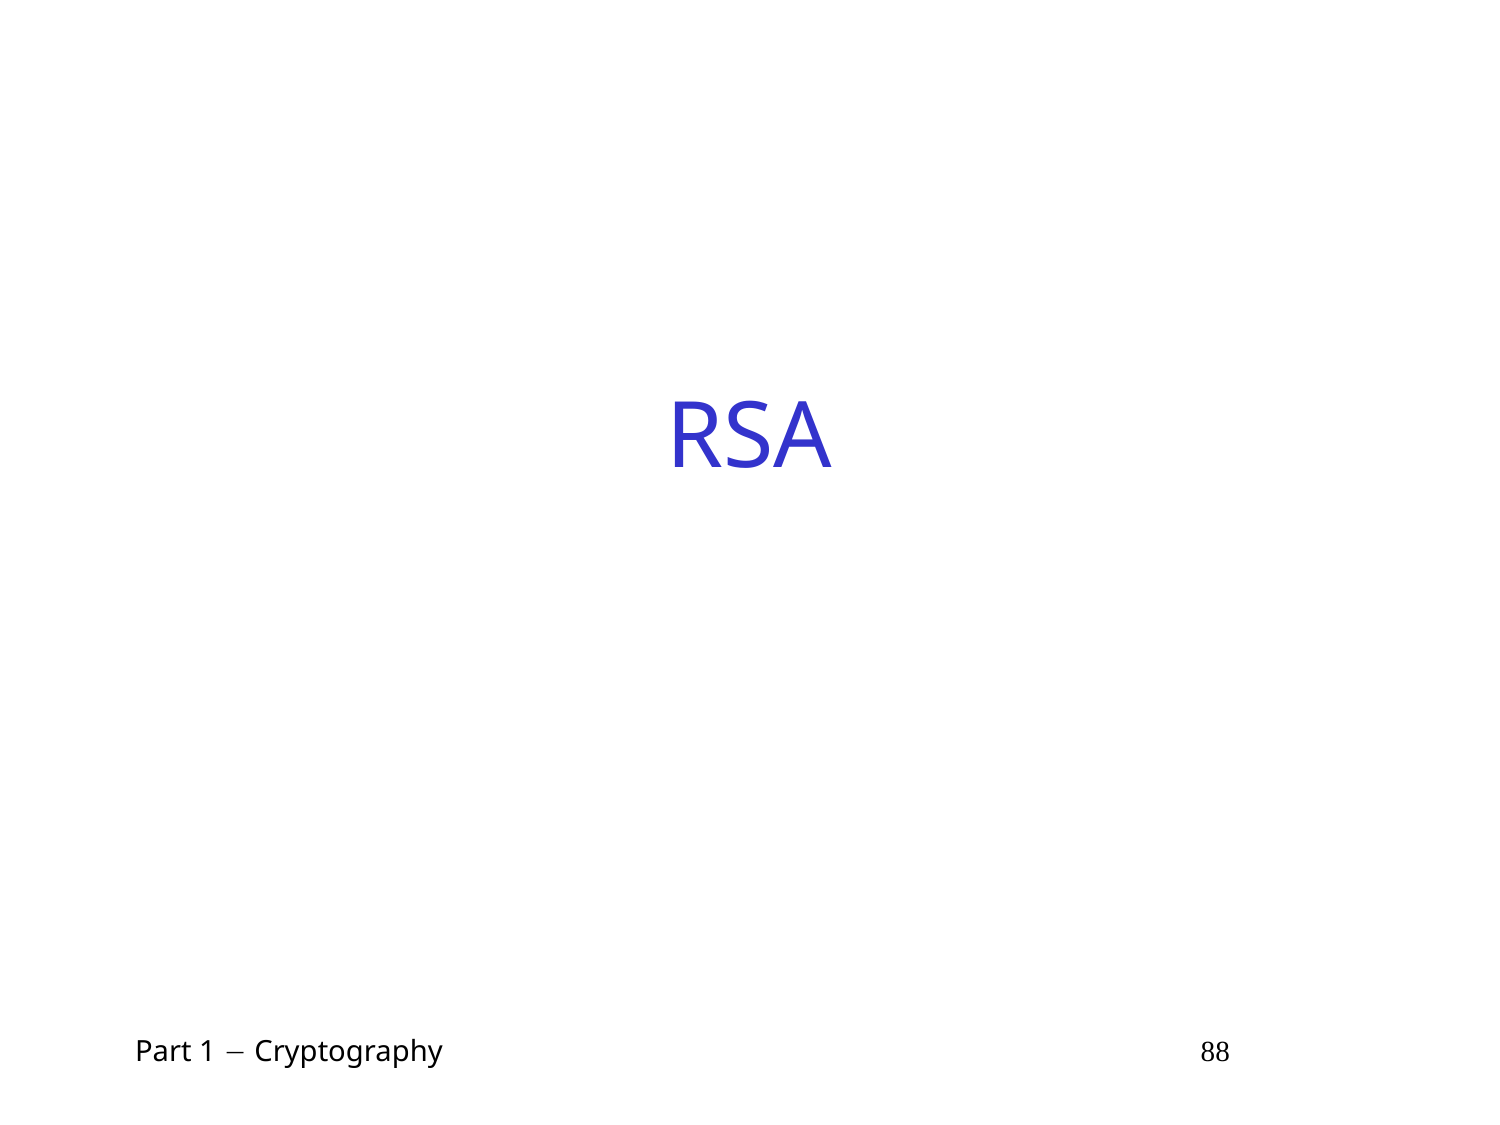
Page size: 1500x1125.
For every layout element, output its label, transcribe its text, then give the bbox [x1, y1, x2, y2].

footer Part 1  Cryptography 88 [112, 1024, 1401, 1101]
title RSA [112, 337, 1388, 526]
